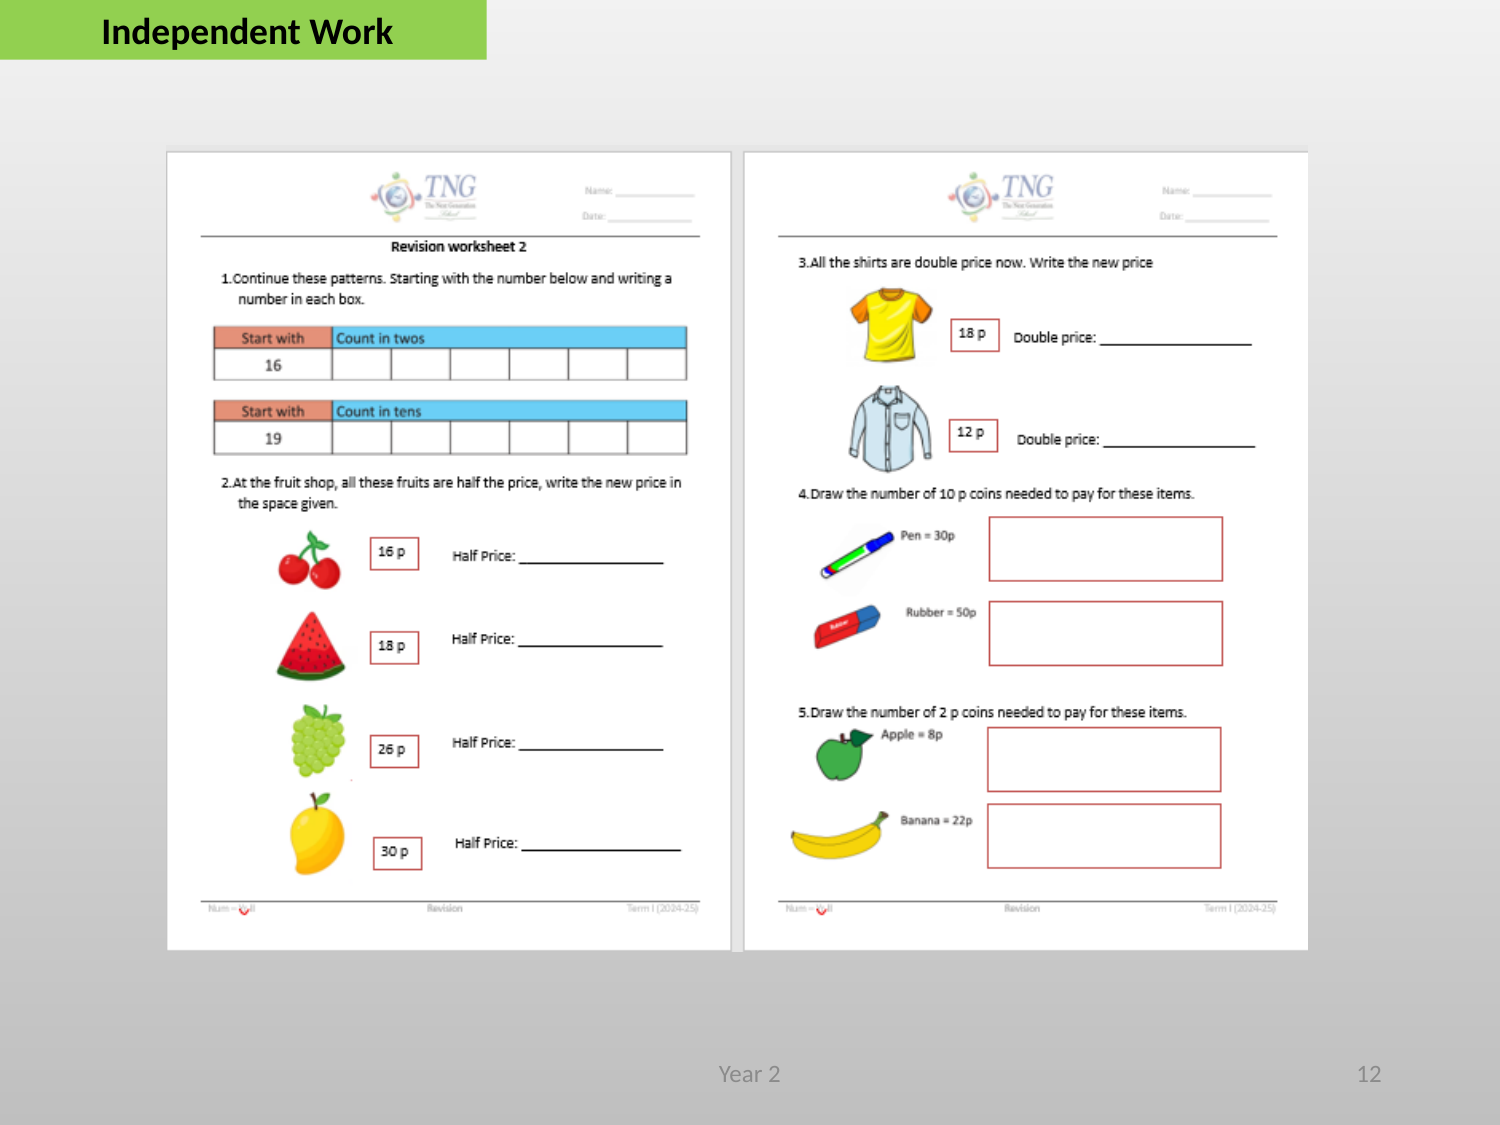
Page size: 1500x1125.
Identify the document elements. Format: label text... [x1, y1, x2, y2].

picture [166, 145, 1308, 952]
footer Year 2 [496, 1042, 1004, 1103]
text_box Independent Work [0, 0, 487, 60]
slide_number 12 [1059, 1042, 1397, 1103]
